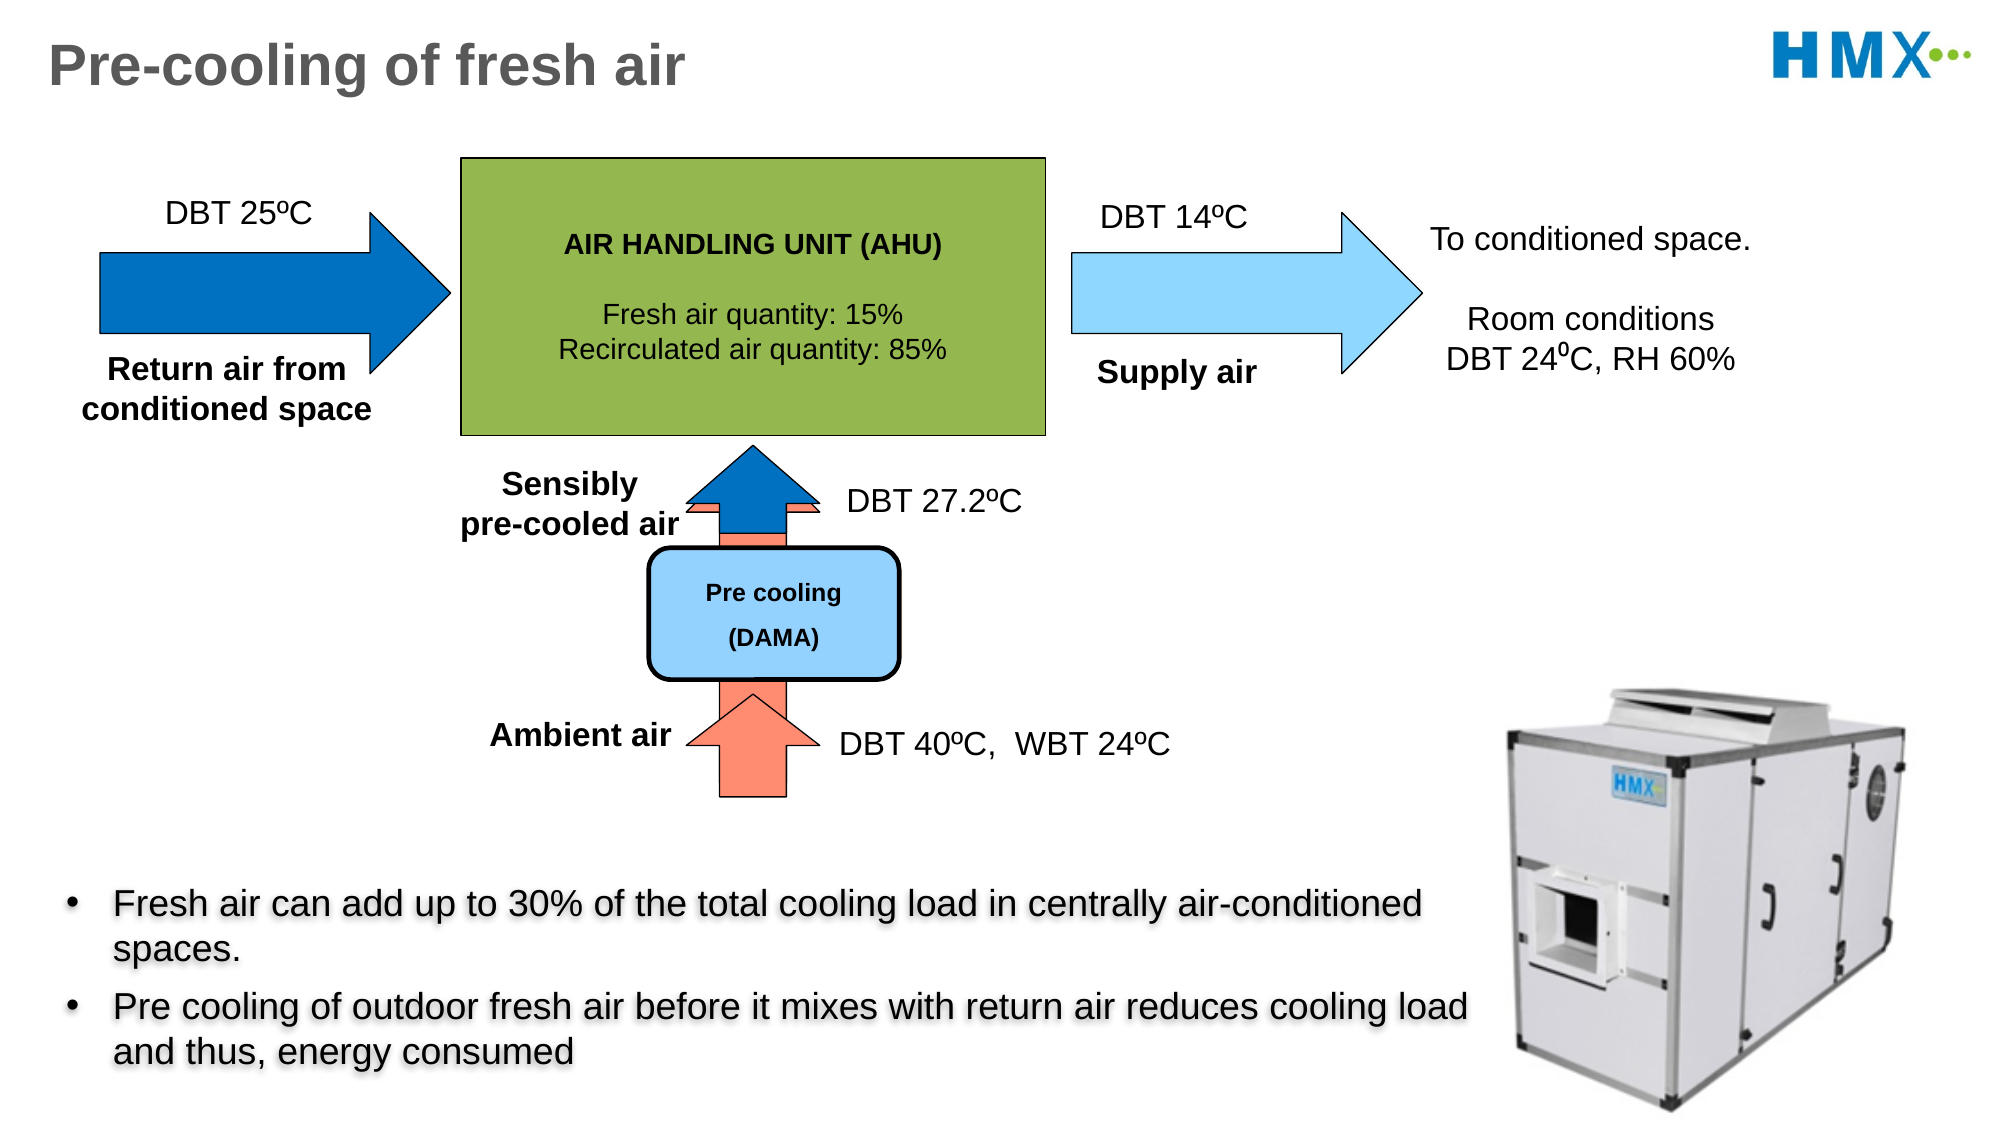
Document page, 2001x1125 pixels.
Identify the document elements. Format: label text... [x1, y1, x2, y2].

picture [1764, 20, 1978, 84]
picture [1421, 677, 2000, 1125]
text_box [413, 445, 1099, 798]
title Pre-cooling of fresh air [33, 11, 1584, 112]
text_box Fresh air can add up to 30% of the total cooling load in centrally air-conditioned spaces. Pre cooling of outdoor fresh air before it mixes with return air reduces cooling load and thus, energy consumed [26, 849, 1416, 1102]
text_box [1071, 187, 1786, 399]
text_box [51, 183, 451, 436]
text_box DBT 40ºC, WBT 24ºC [1104, 714, 1263, 770]
text_box AIR HANDLING UNIT (AHU) Fresh air quantity: 15% Recirculated air quantity: 85% [460, 157, 1046, 436]
